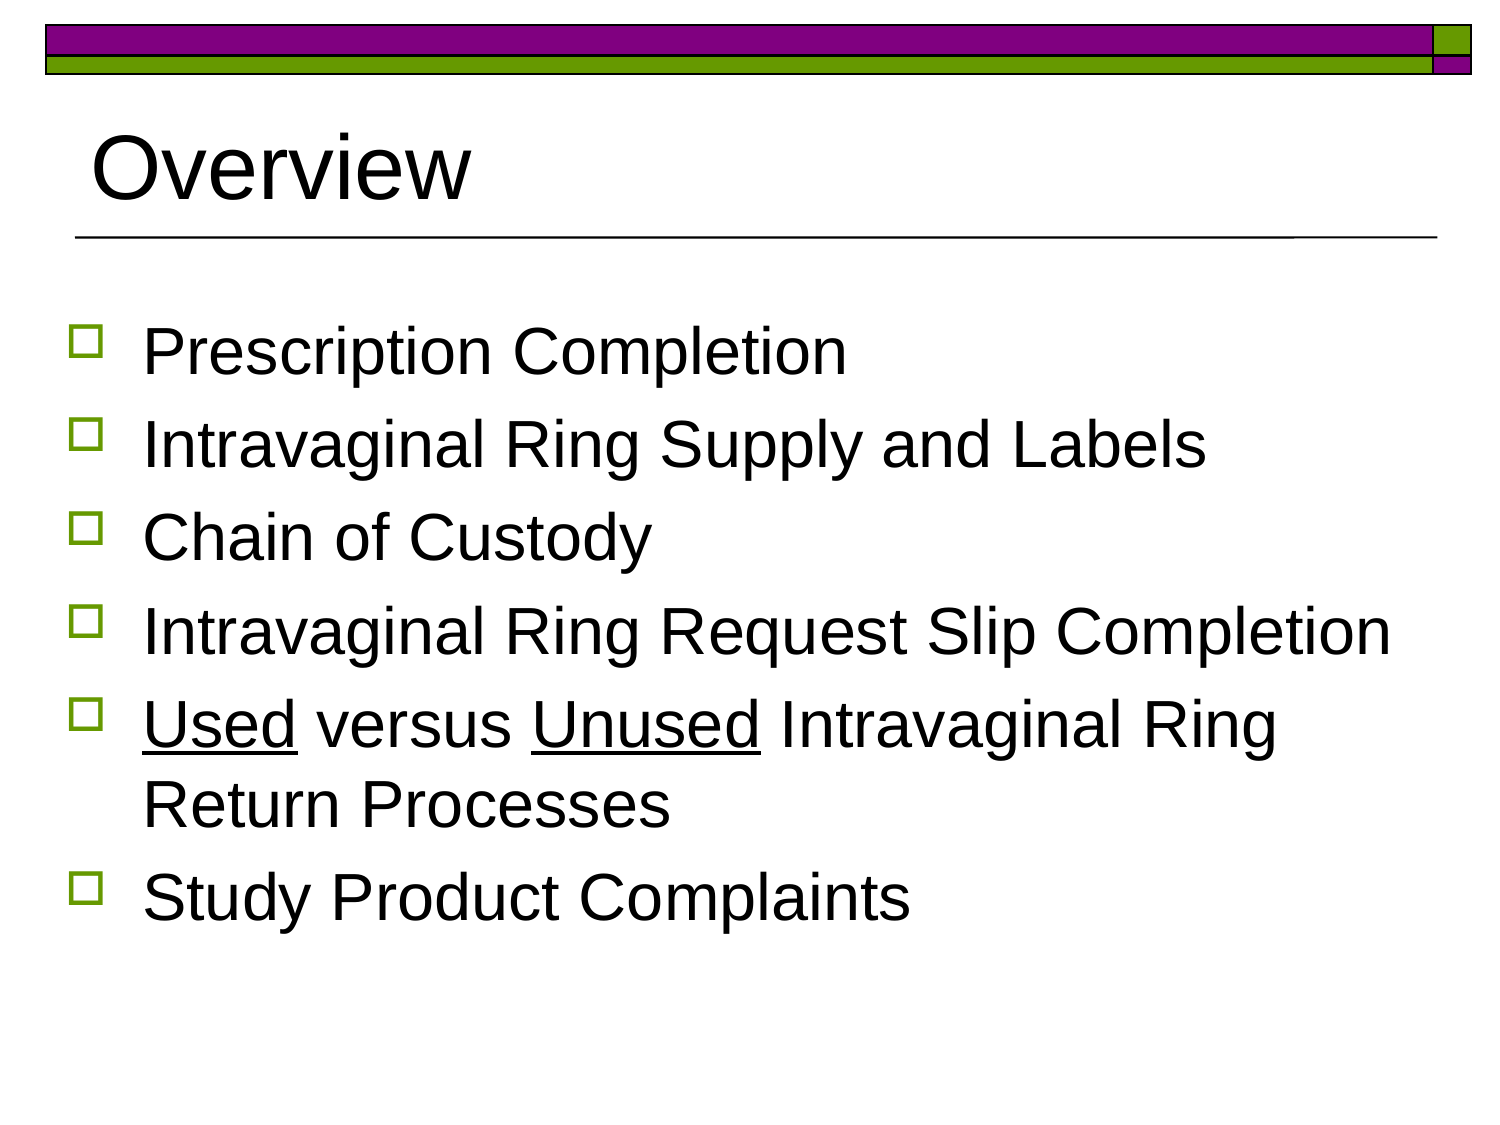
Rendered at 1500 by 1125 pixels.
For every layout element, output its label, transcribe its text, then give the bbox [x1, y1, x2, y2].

title Overview [74, 87, 1426, 226]
list Prescription Completion Intravaginal Ring Supply and Labels Chain of Custody Intravaginal Ring Request Slip Completion Used versus Unused Intravaginal Ring Return Processes Study Product Complaints [49, 299, 1476, 1088]
